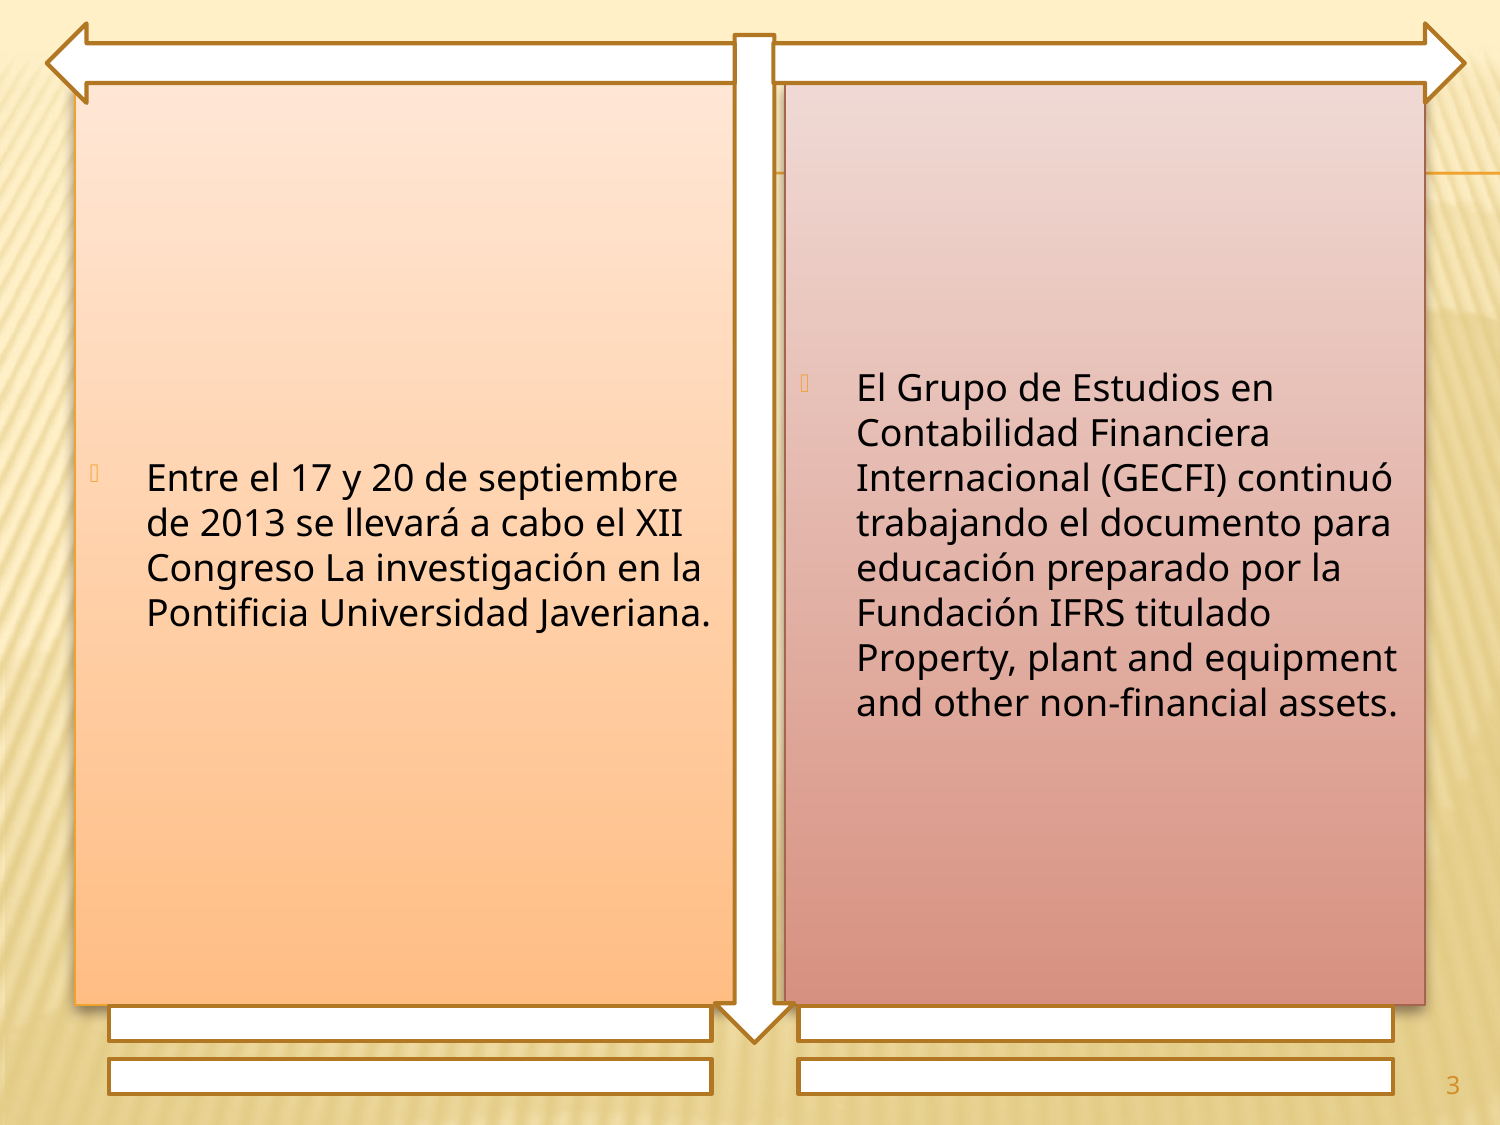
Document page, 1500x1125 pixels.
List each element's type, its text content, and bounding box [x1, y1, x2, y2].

list El Grupo de Estudios en Contabilidad Financiera Internacional (GECFI) continuó trabajando el documento para educación preparado por la Fundación IFRS titulado Property, plant and equipment and other non-financial assets. [784, 86, 1426, 1006]
list Entre el 17 y 20 de septiembre de 2013 se llevará a cabo el XII Congreso La investigación en la Pontificia Universidad Javeriana. [74, 86, 732, 1006]
text_box [44, 21, 737, 105]
text_box [771, 21, 1467, 105]
text_box [107, 1004, 714, 1043]
slide_number 3 [1350, 1062, 1475, 1103]
text_box [107, 1057, 714, 1096]
text_box [796, 1057, 1395, 1096]
text_box [796, 1004, 1395, 1043]
text_box [712, 32, 797, 1046]
